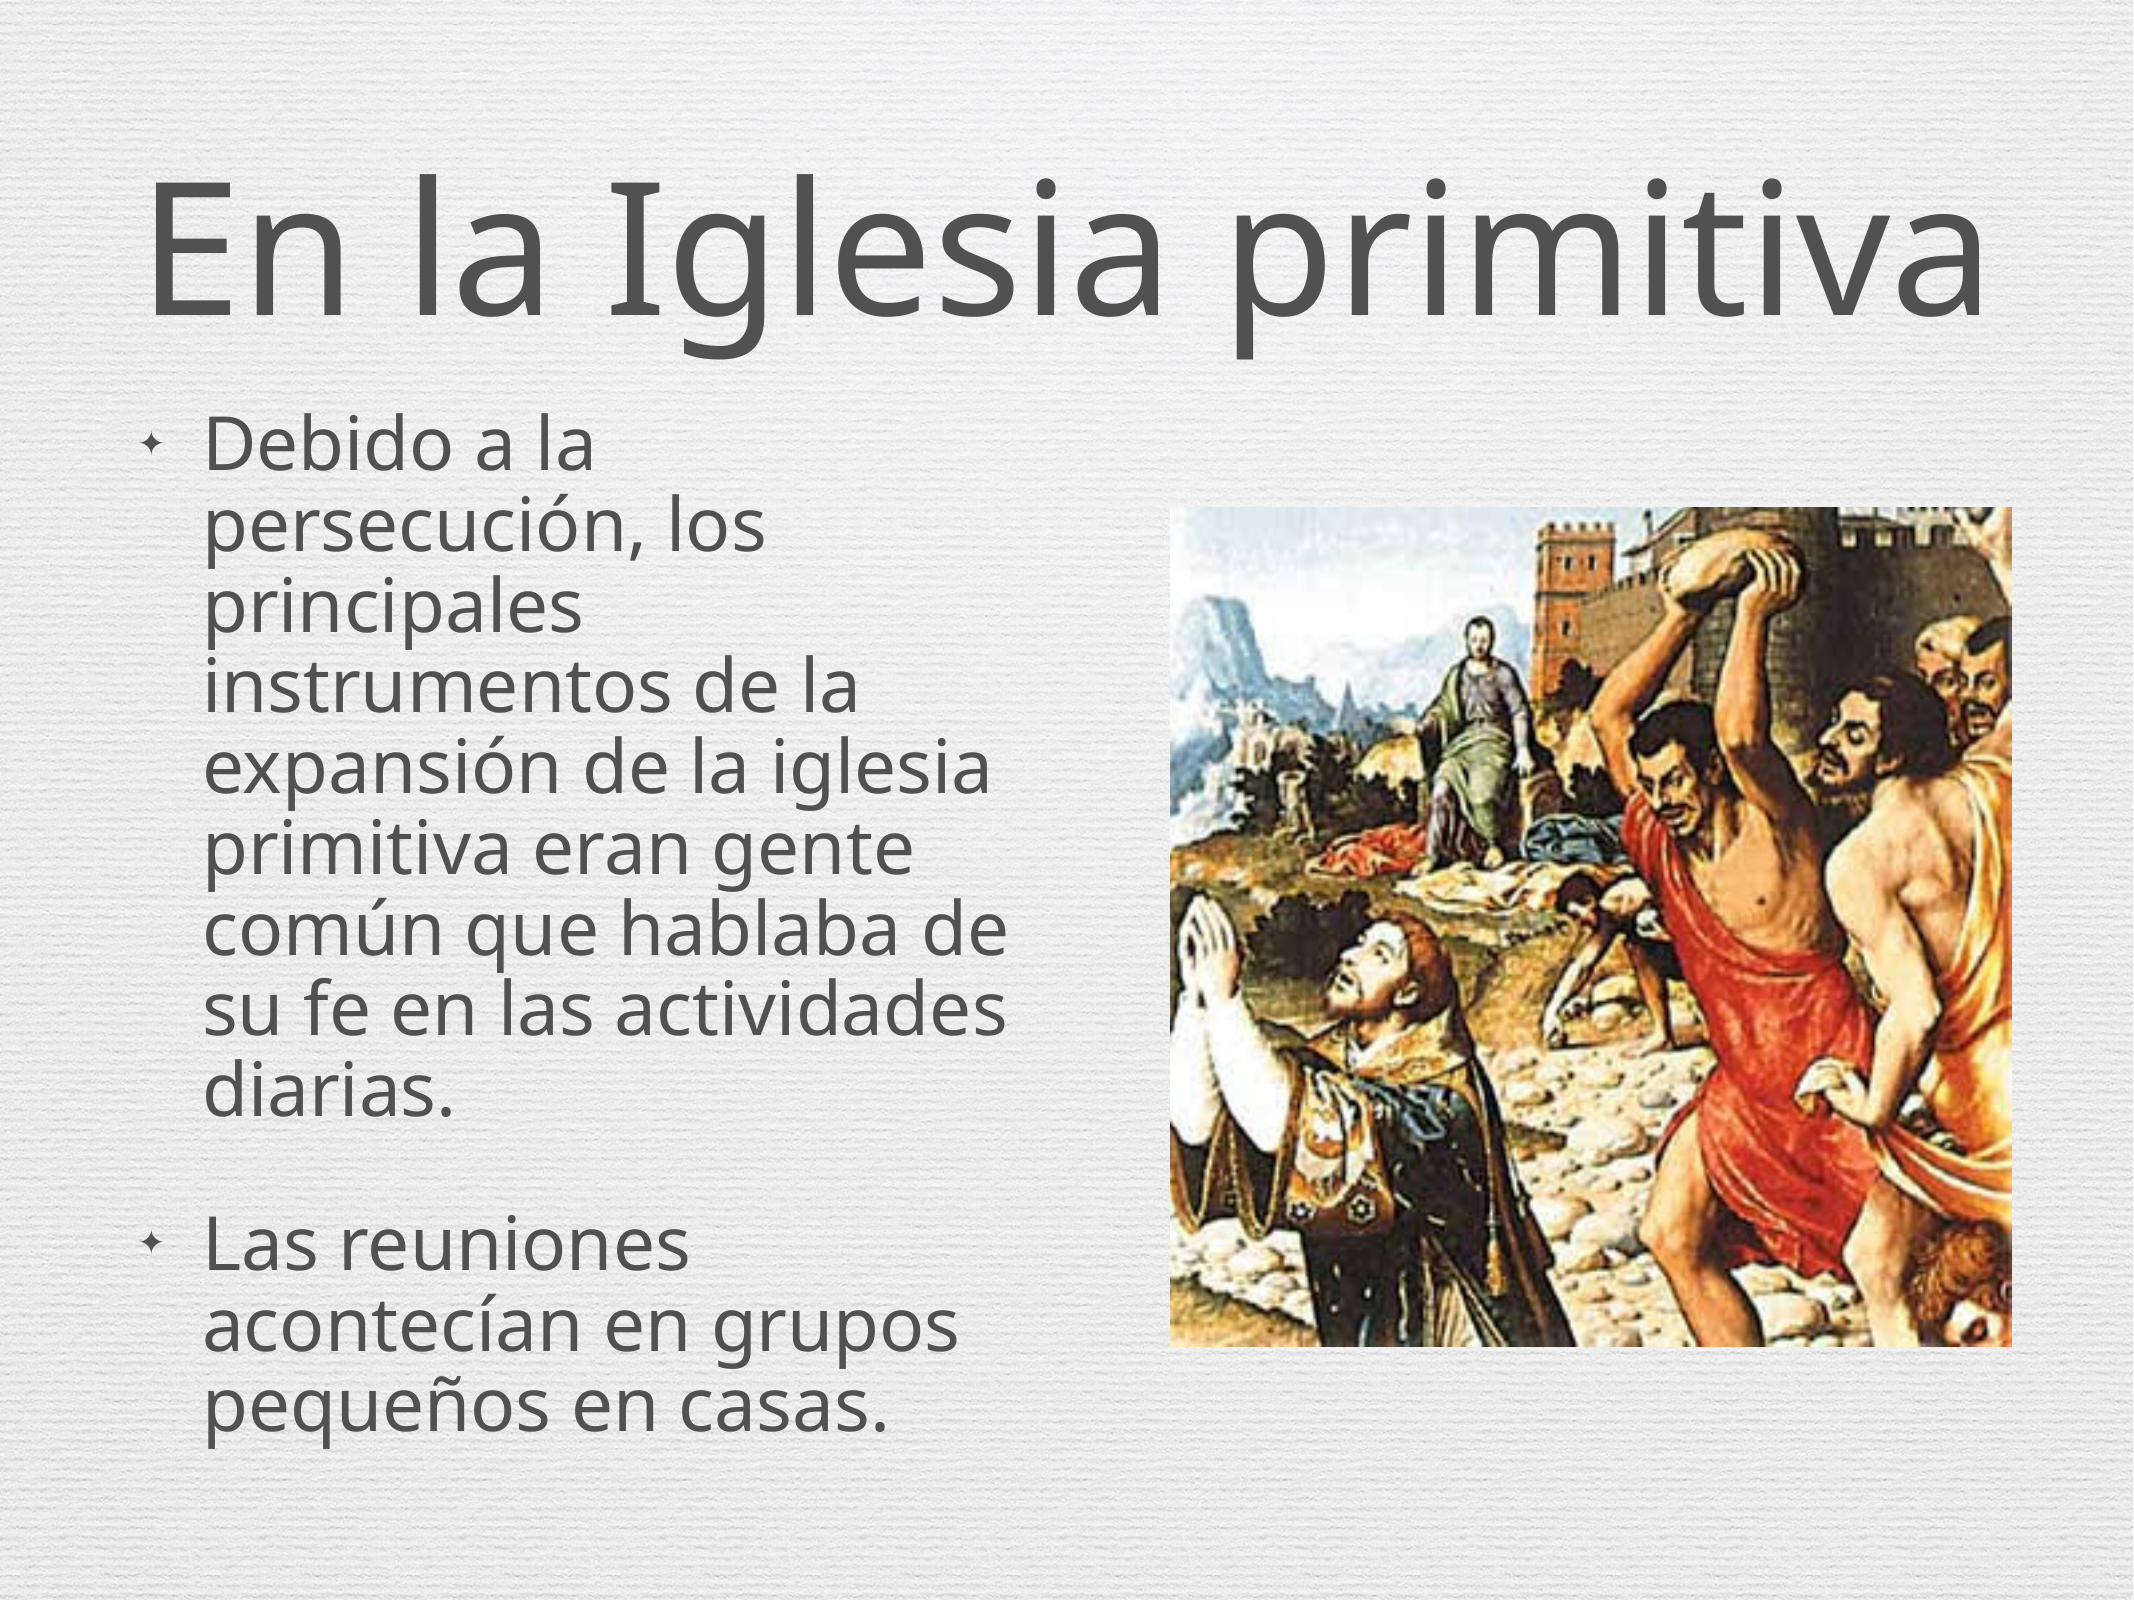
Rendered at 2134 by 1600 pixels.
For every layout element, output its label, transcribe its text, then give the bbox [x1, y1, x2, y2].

list Debido a la persecución, los principales instrumentos de la expansión de la iglesia primitiva eran gente común que hablaba de su fe en las actividades diarias. Las reuniones acontecían en grupos pequeños en casas. [128, 457, 1068, 1397]
title En la Iglesia primitiva [128, 84, 2005, 399]
picture [0, 0, 2134, 1600]
